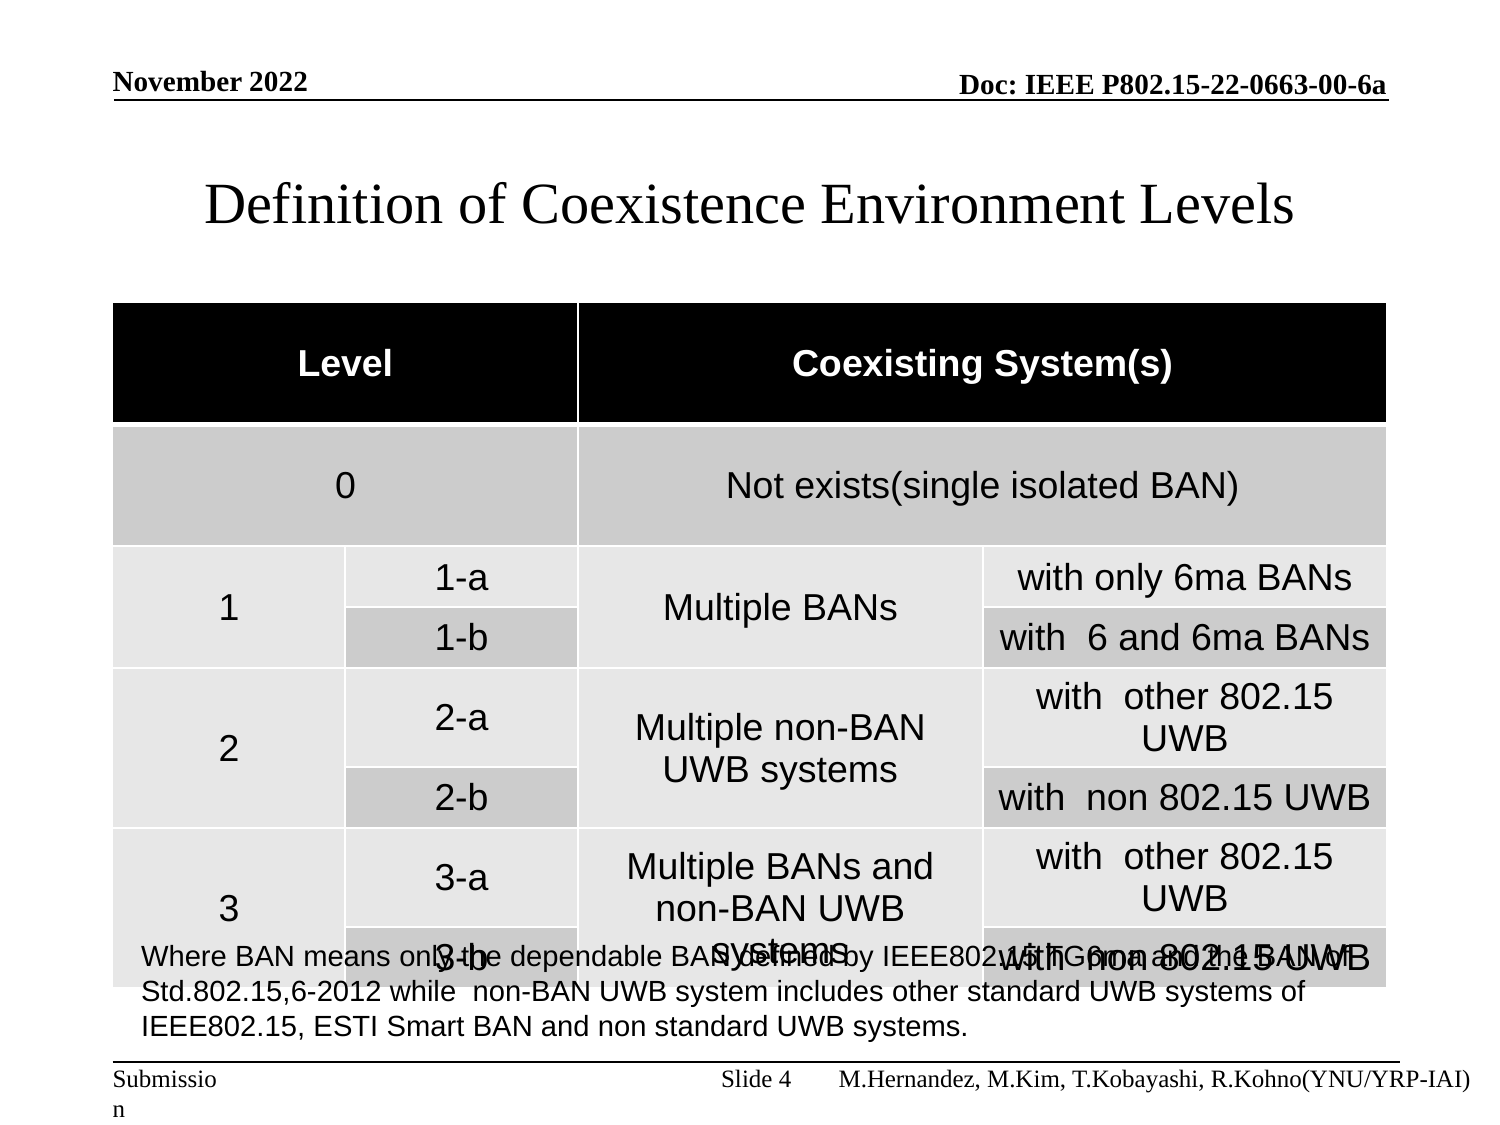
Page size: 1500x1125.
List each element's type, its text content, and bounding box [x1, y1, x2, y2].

table_cell with non 802.15 UWB [984, 768, 1386, 827]
table_cell 3 [113, 829, 344, 987]
table_cell Not exists(single isolated BAN) [579, 427, 1386, 545]
table_cell with non 802.15 UWB [984, 928, 1386, 987]
table_cell 3-a [346, 829, 577, 926]
table_cell with only 6ma BANs [984, 547, 1386, 606]
table_cell 2 [113, 669, 344, 827]
title Definition of Coexistence Environment Levels [112, 112, 1388, 288]
table_cell 1-a [346, 547, 577, 606]
table_cell 2-a [346, 669, 577, 766]
table_cell Multiple BANs and non-BAN UWB systems [579, 829, 982, 930]
slide_number Slide 4 [712, 1085, 801, 1093]
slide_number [112, 62, 375, 98]
table_cell 1 [113, 547, 344, 667]
footer M.Hernandez, M.Kim, T.Kobayashi, R.Kohno(YNU/YRP-IAI) [819, 1062, 1472, 1109]
table_header Level [113, 303, 577, 422]
table_cell with 6 and 6ma BANs [984, 608, 1386, 667]
table_cell 0 [113, 427, 577, 545]
table_cell Multiple non-BAN UWB systems [579, 669, 982, 827]
table_cell Multiple BANs [579, 547, 982, 667]
table_cell 2-b [346, 768, 577, 827]
table_cell with other 802.15 UWB [984, 669, 1386, 766]
table_cell with other 802.15 UWB [984, 829, 1386, 926]
text_box Where BAN means only the dependable BAN defined by IEEE802.15 TG6ma and the BAN of Std.802.15,6-2012 while non-BAN UWB system includes other standard UWB systems of IEEE802.15, ESTI Smart BAN and non standard UWB systems. [126, 930, 1374, 1085]
table_header Coexisting System(s) [579, 303, 1386, 422]
table_cell 1-b [346, 608, 577, 667]
